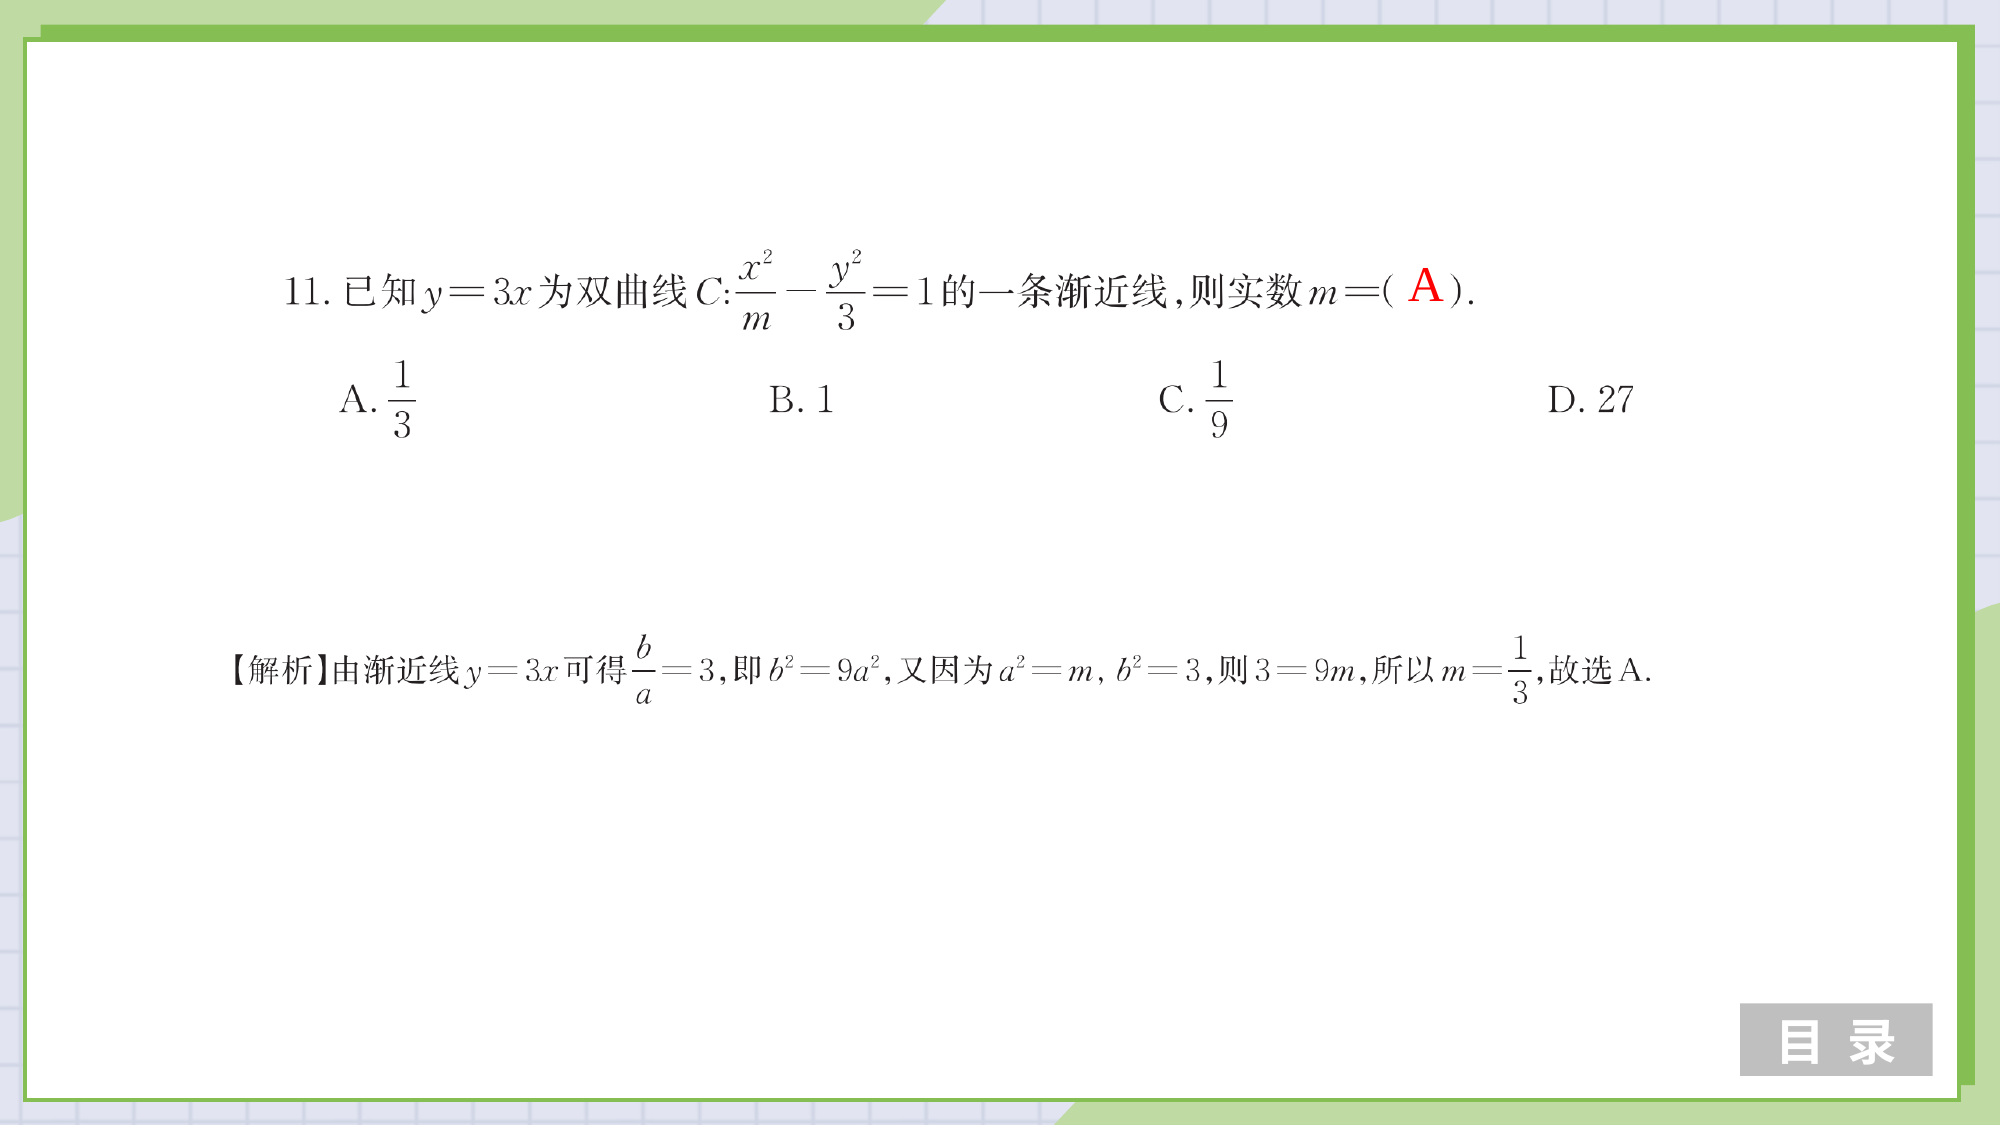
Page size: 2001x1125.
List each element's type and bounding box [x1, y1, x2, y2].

picture [925, 0, 2000, 611]
picture [225, 628, 1801, 711]
picture [0, 515, 1074, 1125]
picture [273, 244, 1658, 452]
